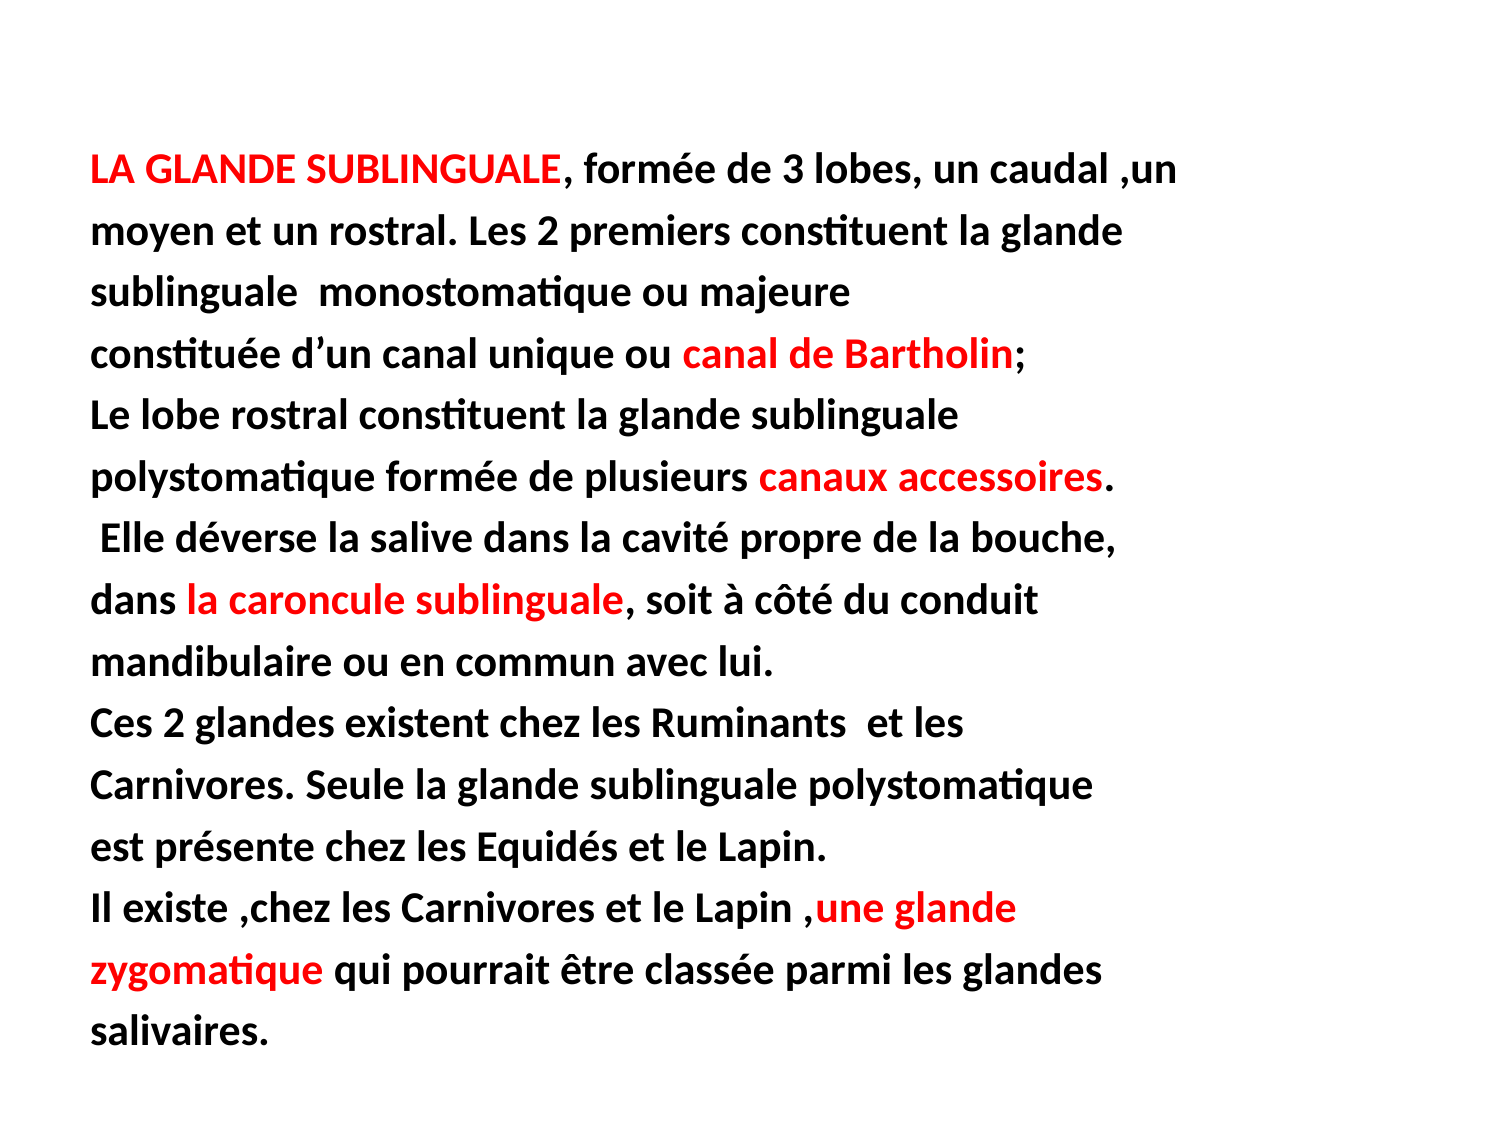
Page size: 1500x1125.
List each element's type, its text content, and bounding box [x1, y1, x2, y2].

list LA GLANDE SUBLINGUALE, formée de 3 lobes, un caudal ,un moyen et un rostral. Les 2 premiers constituent la glande sublinguale monostomatique ou majeure constituée d’un canal unique ou canal de Bartholin; Le lobe rostral constituent la glande sublinguale polystomatique formée de plusieurs canaux accessoires. Elle déverse la salive dans la cavité propre de la bouche, dans la caroncule sublinguale, soit à côté du conduit mandibulaire ou en commun avec lui. Ces 2 glandes existent chez les Ruminants et les Carnivores. Seule la glande sublinguale polystomatique est présente chez les Equidés et le Lapin. Il existe ,chez les Carnivores et le Lapin ,une glande zygomatique qui pourrait être classée parmi les glandes salivaires. [75, 70, 1425, 1090]
